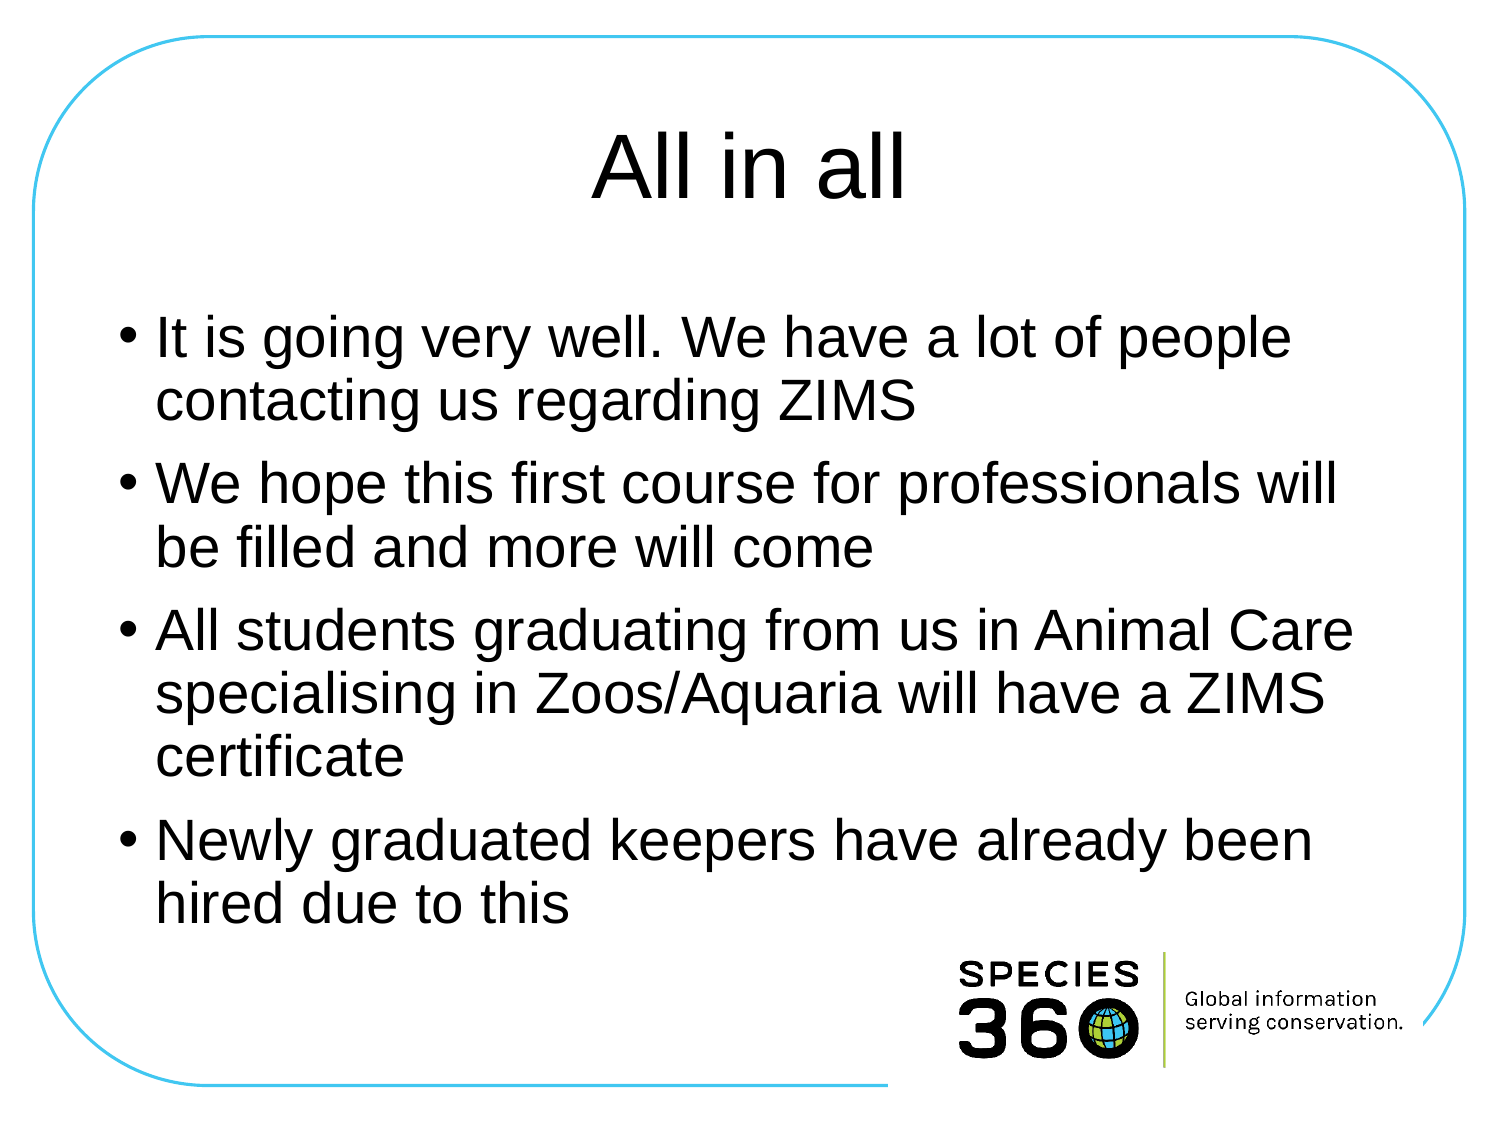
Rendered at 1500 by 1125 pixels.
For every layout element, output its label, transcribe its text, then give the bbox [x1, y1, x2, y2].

list It is going very well. We have a lot of people contacting us regarding ZIMS We hope this first course for professionals will be filled and more will come All students graduating from us in Animal Care specialising in Zoos/Aquaria will have a ZIMS certificate Newly graduated keepers have already been hired due to this [103, 299, 1397, 1014]
title All in all [103, 59, 1397, 278]
picture [954, 944, 1407, 1075]
